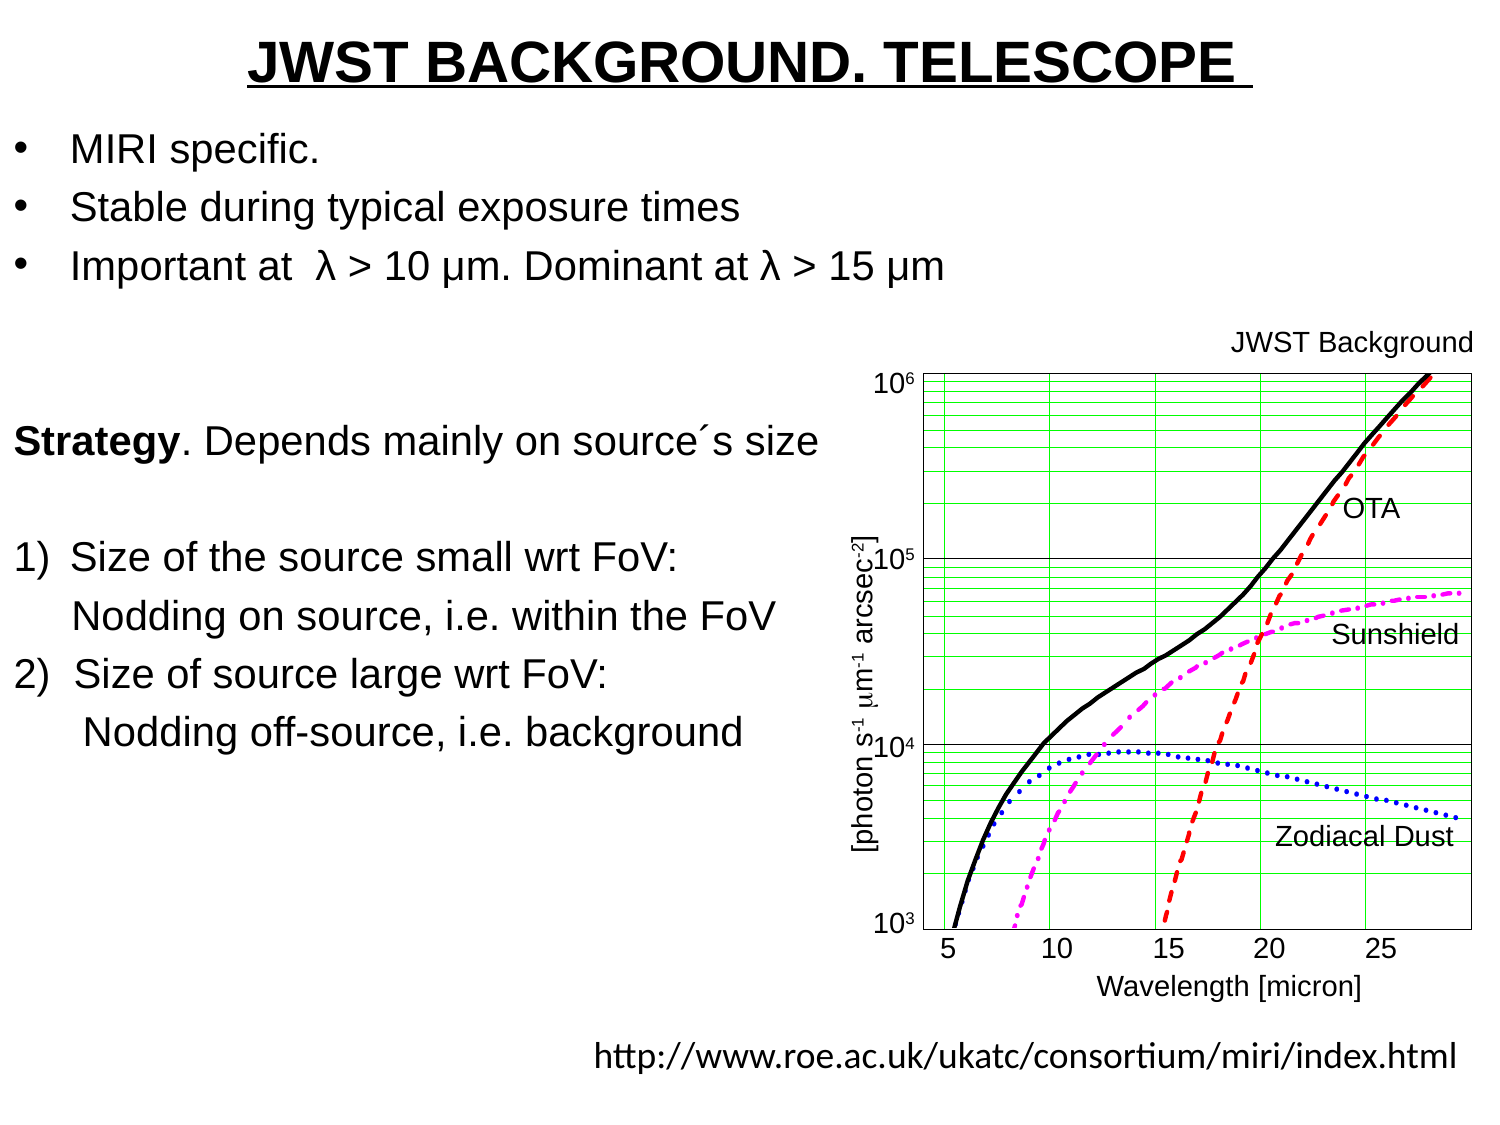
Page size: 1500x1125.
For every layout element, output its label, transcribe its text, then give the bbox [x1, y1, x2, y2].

title JWST BACKGROUND. TELESCOPE [75, 0, 1425, 119]
list MIRI specific. Stable during typical exposure times Important at λ > 10 μm. Dominant at λ > 15 μm Strategy. Depends mainly on source´s size Size of the source small wrt FoV: Nodding on source, i.e. within the FoV 2) Size of source large wrt FoV: Nodding off-source, i.e. background [0, 55, 1349, 932]
text_box http://www.roe.ac.uk/ukatc/consortium/miri/index.html [579, 1023, 1474, 1084]
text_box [835, 316, 1500, 1036]
